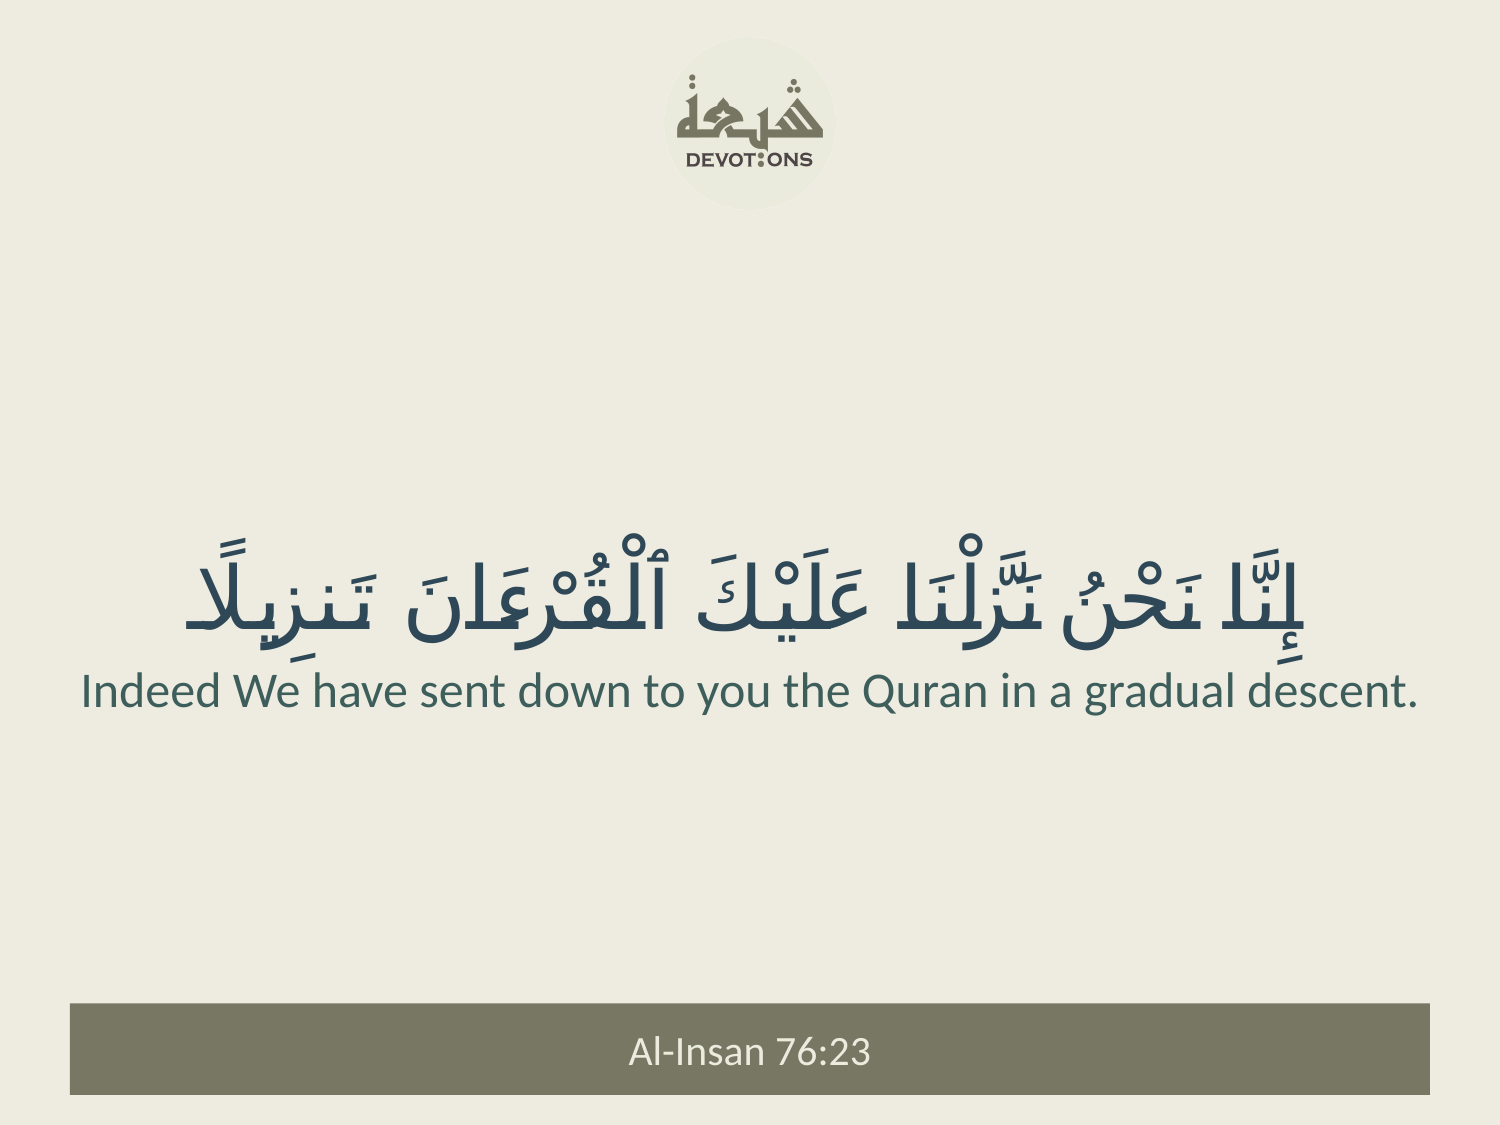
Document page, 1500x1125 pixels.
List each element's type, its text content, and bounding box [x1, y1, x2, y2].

list Al-Insan 76:23 [69, 1003, 1430, 1095]
list إِنَّا نَحْنُ نَزَّلْنَا عَلَيْكَ ٱلْقُرْءَانَ تَنزِيلًا Indeed We have sent down to you the Quran in a gradual descent. [69, 203, 1430, 1003]
picture [656, 29, 844, 203]
